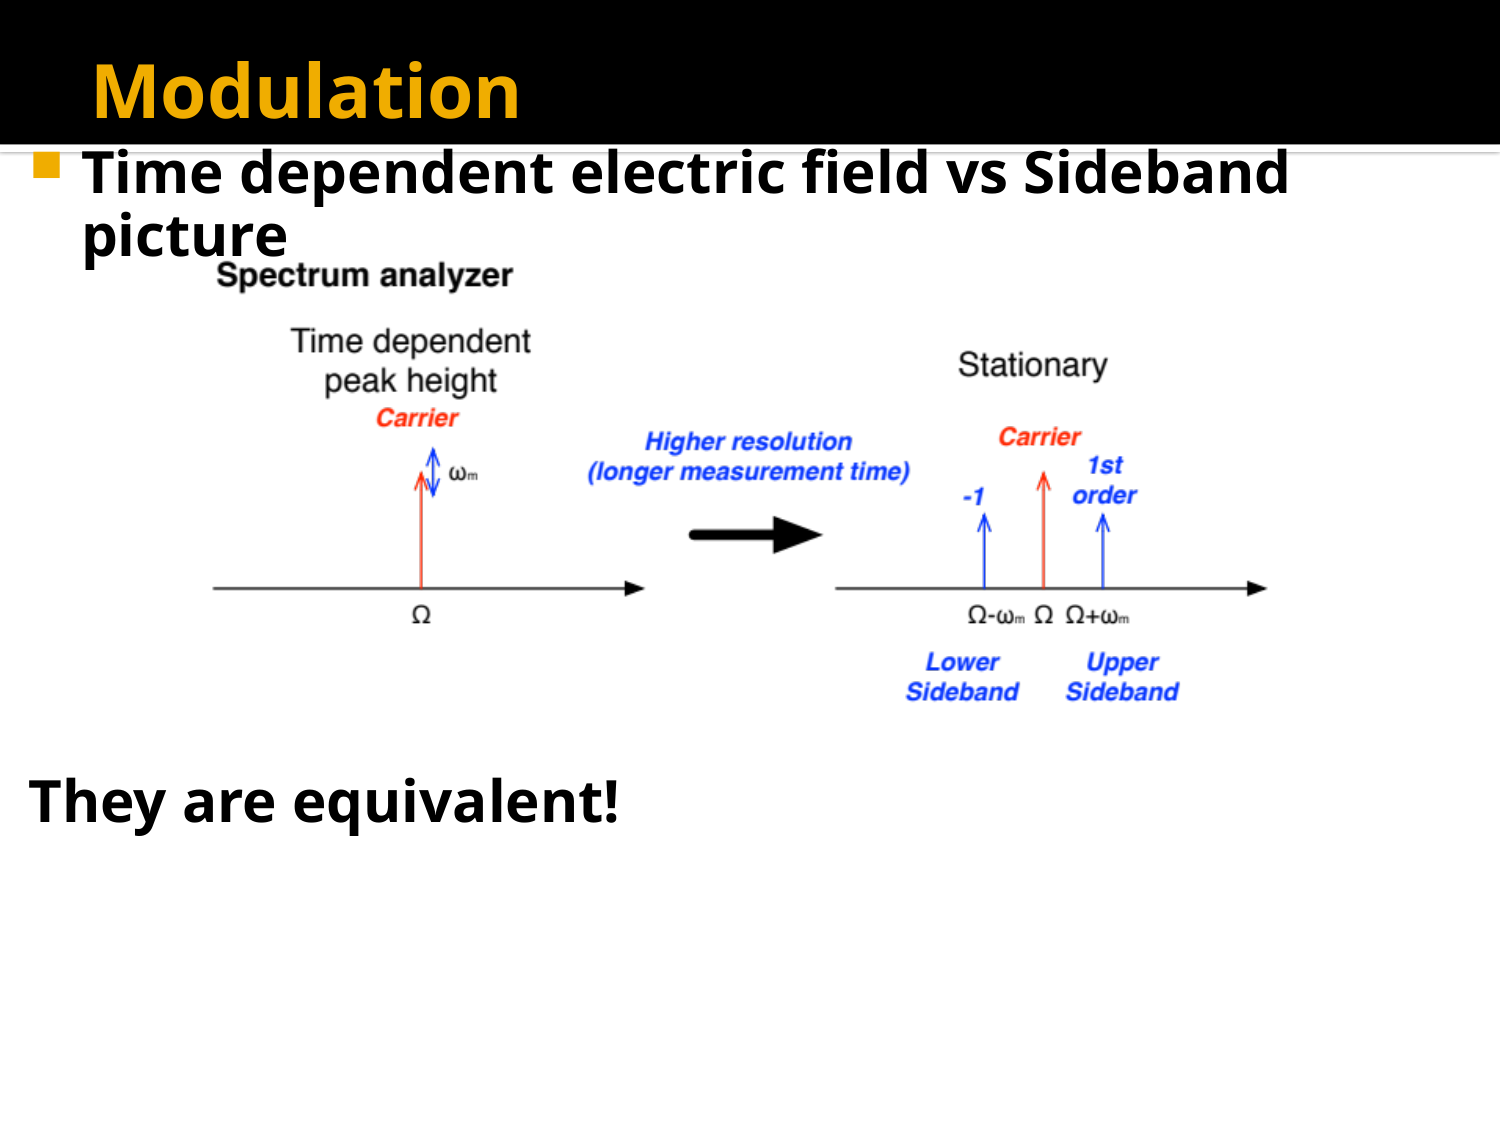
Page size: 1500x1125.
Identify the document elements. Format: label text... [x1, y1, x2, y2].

picture [208, 255, 1290, 704]
title Modulation [75, 25, 1425, 128]
list Time dependent electric field vs Sideband picture They are equivalent! [0, 128, 1500, 1125]
